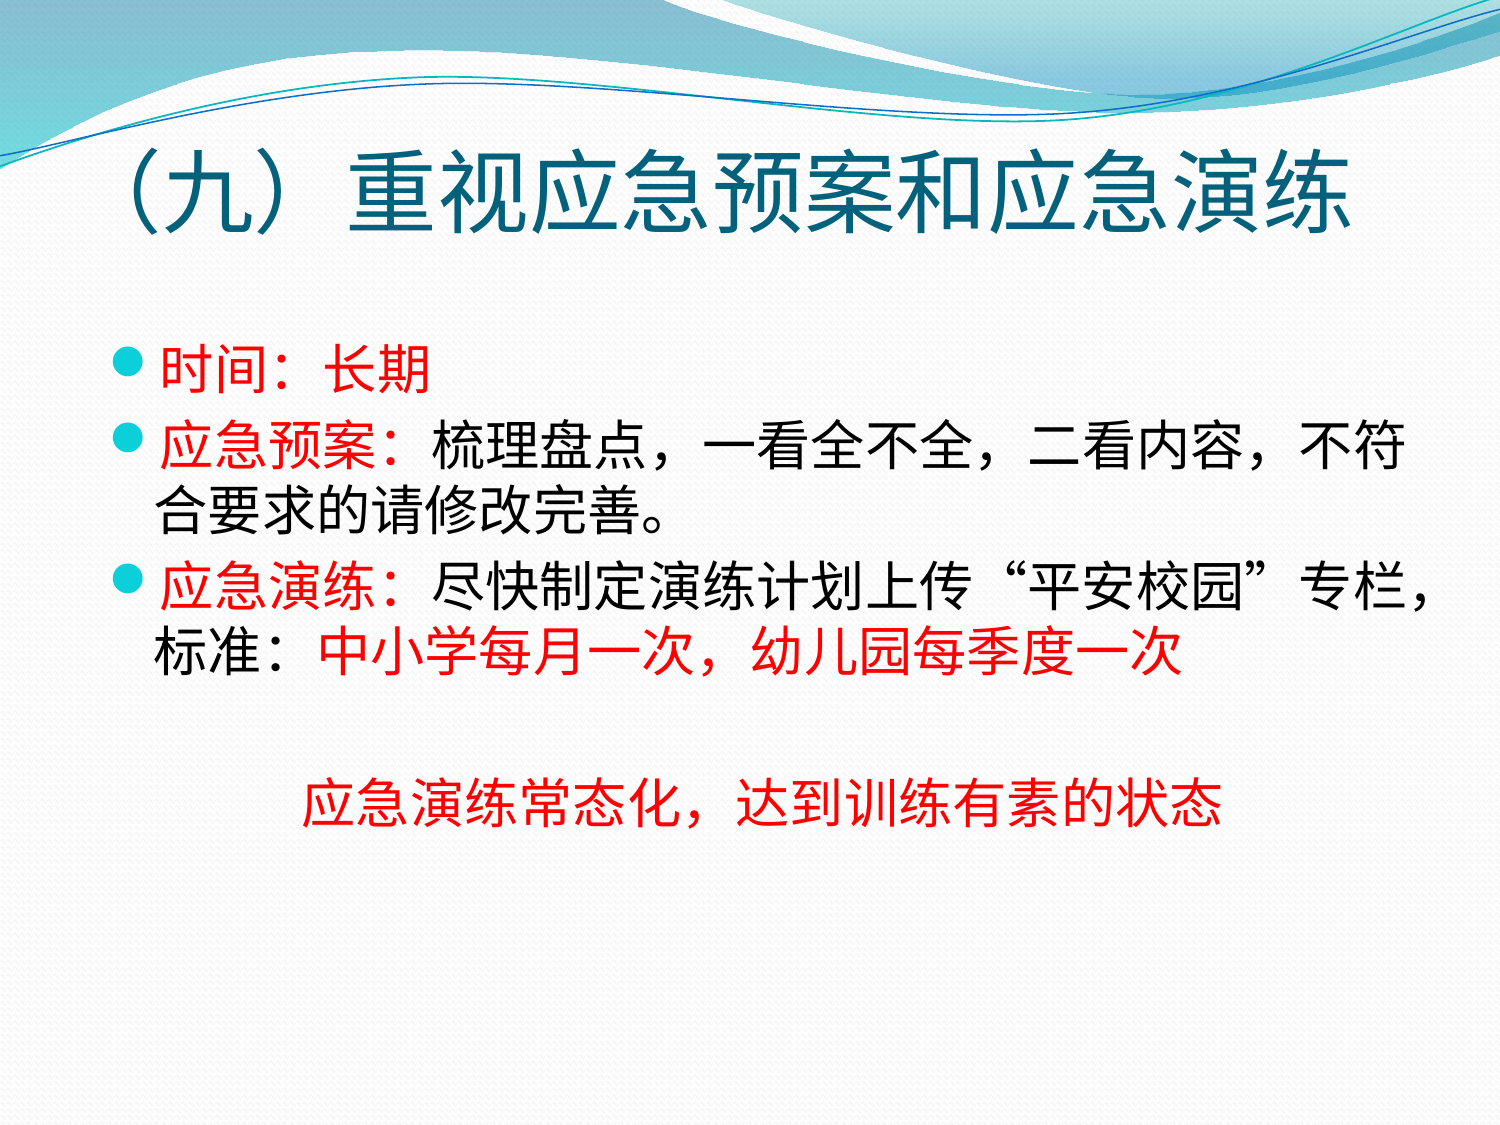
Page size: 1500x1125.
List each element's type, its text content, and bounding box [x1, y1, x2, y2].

list 时间：长期 应急预案：梳理盘点，一看全不全，二看内容，不符合要求的请修改完善。 应急演练：尽快制定演练计划上传“平安校园”专栏，标准：中小学每月一次，幼儿园每季度一次 应急演练常态化，达到训练有素的状态 [93, 328, 1432, 1037]
title （九）重视应急预案和应急演练 [70, 128, 1360, 245]
